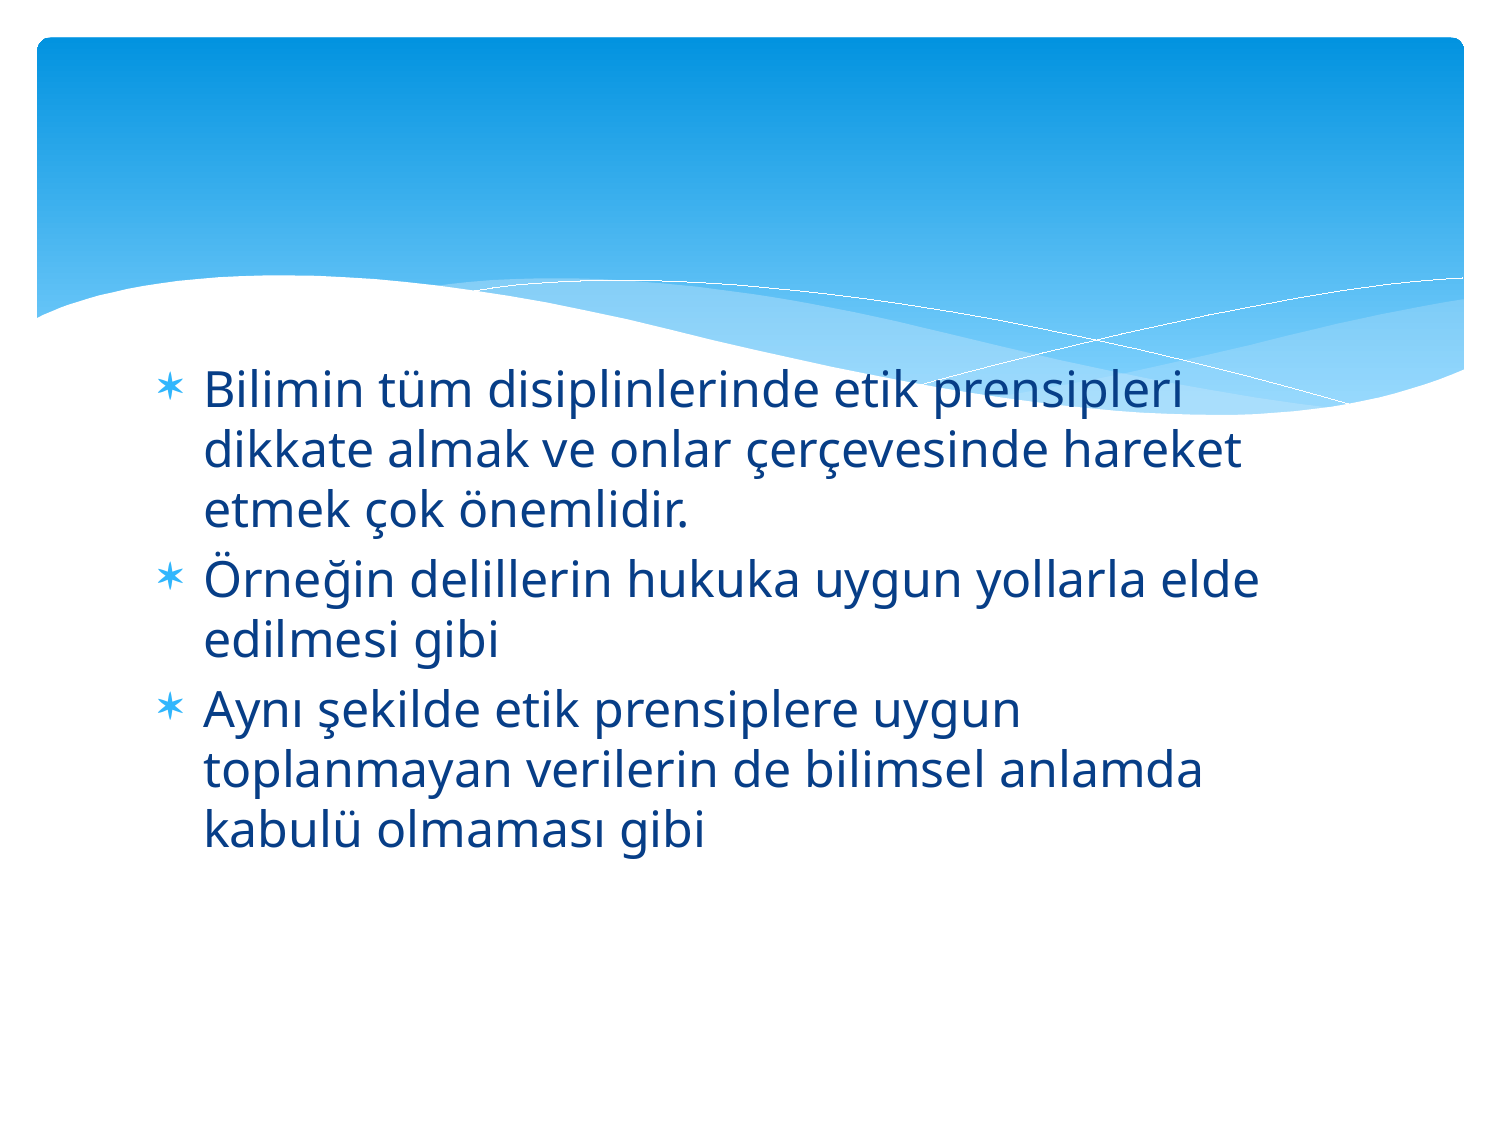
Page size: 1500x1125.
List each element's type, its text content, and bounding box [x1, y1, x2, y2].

list Bilimin tüm disiplinlerinde etik prensipleri dikkate almak ve onlar çerçevesinde hareket etmek çok önemlidir. Örneğin delillerin hukuka uygun yollarla elde edilmesi gibi Aynı şekilde etik prensiplere uygun toplanmayan verilerin de bilimsel anlamda kabulü olmaması gibi [143, 349, 1359, 1005]
